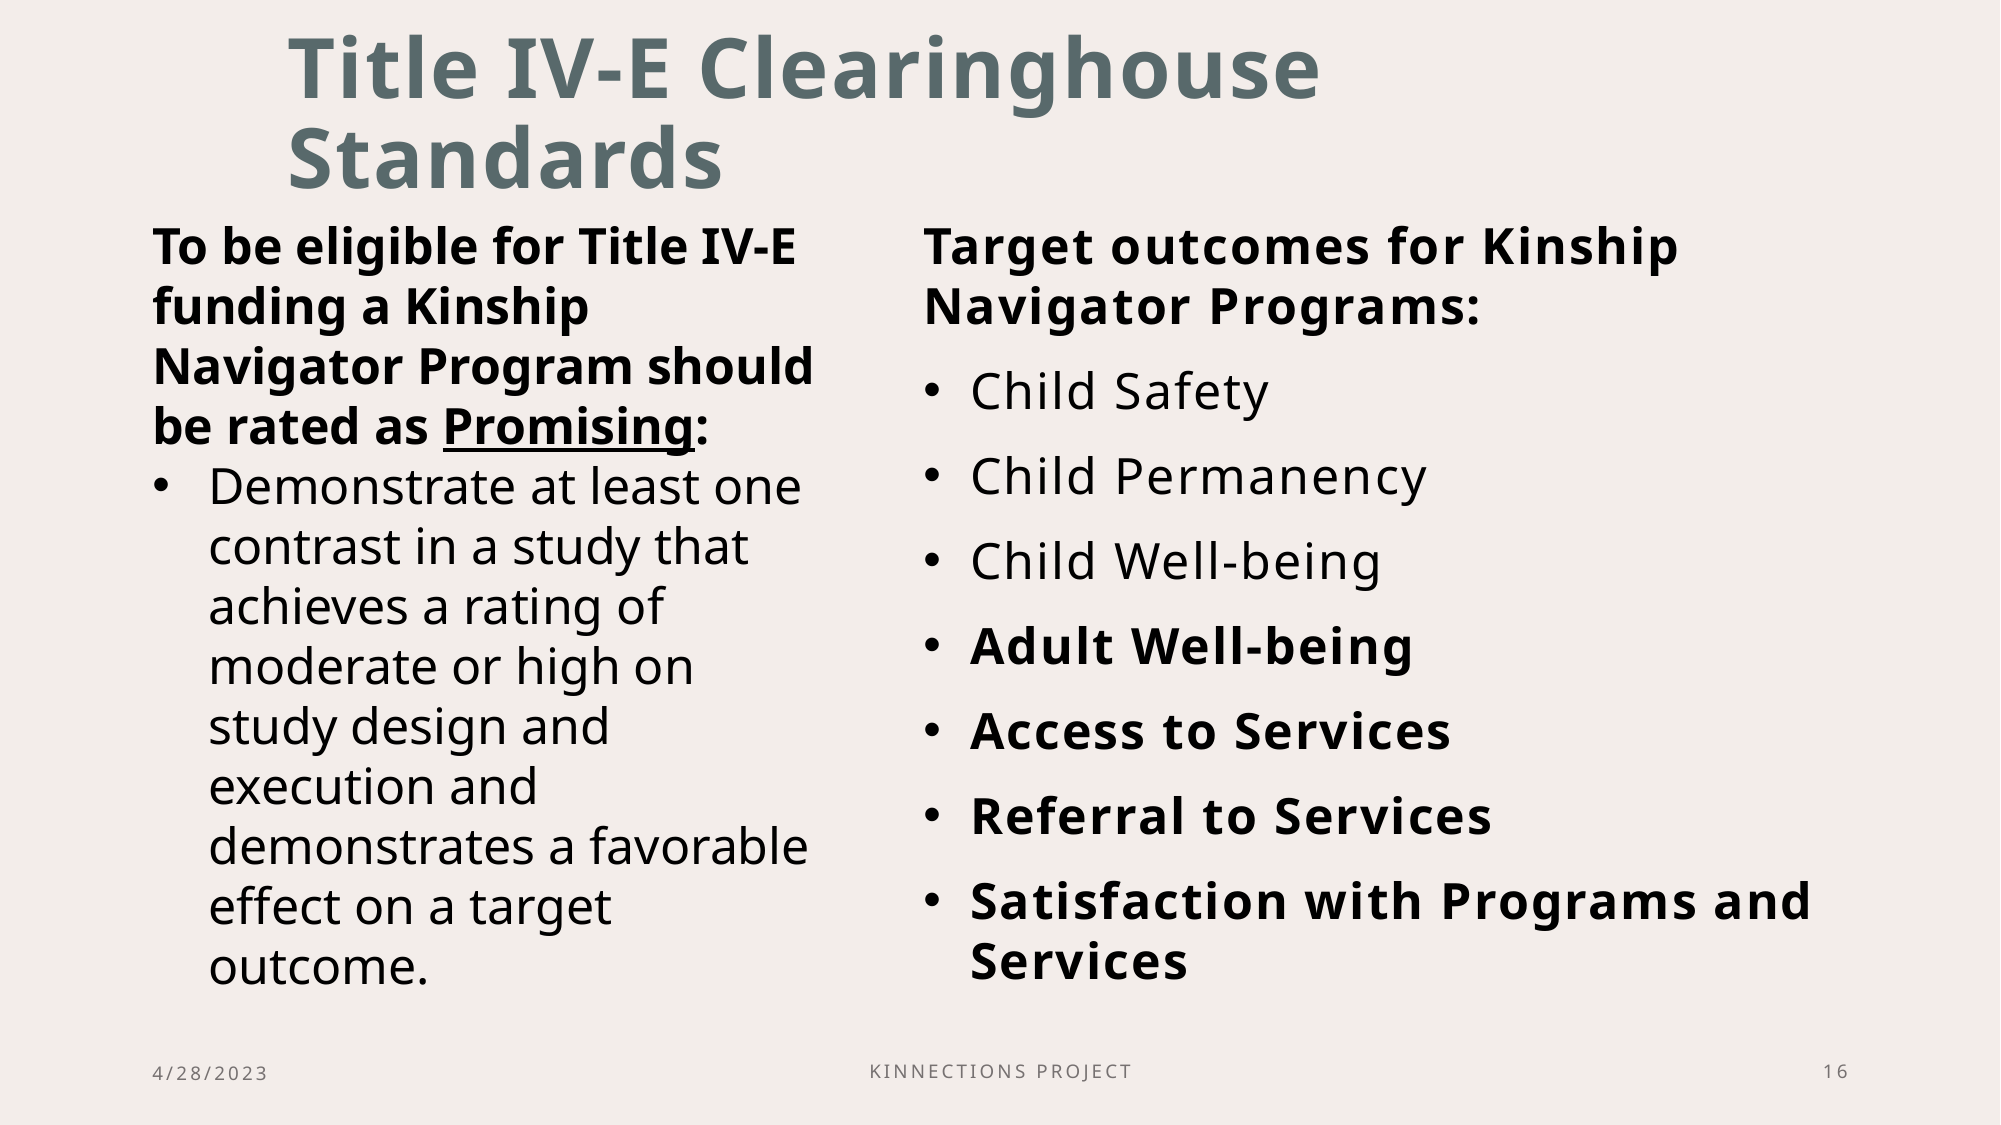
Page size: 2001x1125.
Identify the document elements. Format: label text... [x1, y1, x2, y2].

title Title IV-E Clearinghouse Standards [272, 86, 1730, 147]
footer Kinnections project [662, 1042, 1338, 1103]
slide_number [137, 1042, 588, 1103]
text_box To be eligible for Title IV-E funding a Kinship Navigator Program should be rated as Promising: Demonstrate at least one contrast in a study that achieves a rating of moderate or high on study design and execution and demonstrates a favorable effect on a target outcome. [137, 207, 844, 1002]
list Target outcomes for Kinship Navigator Programs: Child Safety Child Permanency Child Well-being Adult Well-being Access to Services Referral to Services Satisfaction with Programs and Services [908, 207, 1972, 1018]
slide_number 16 [1412, 1042, 1863, 1103]
